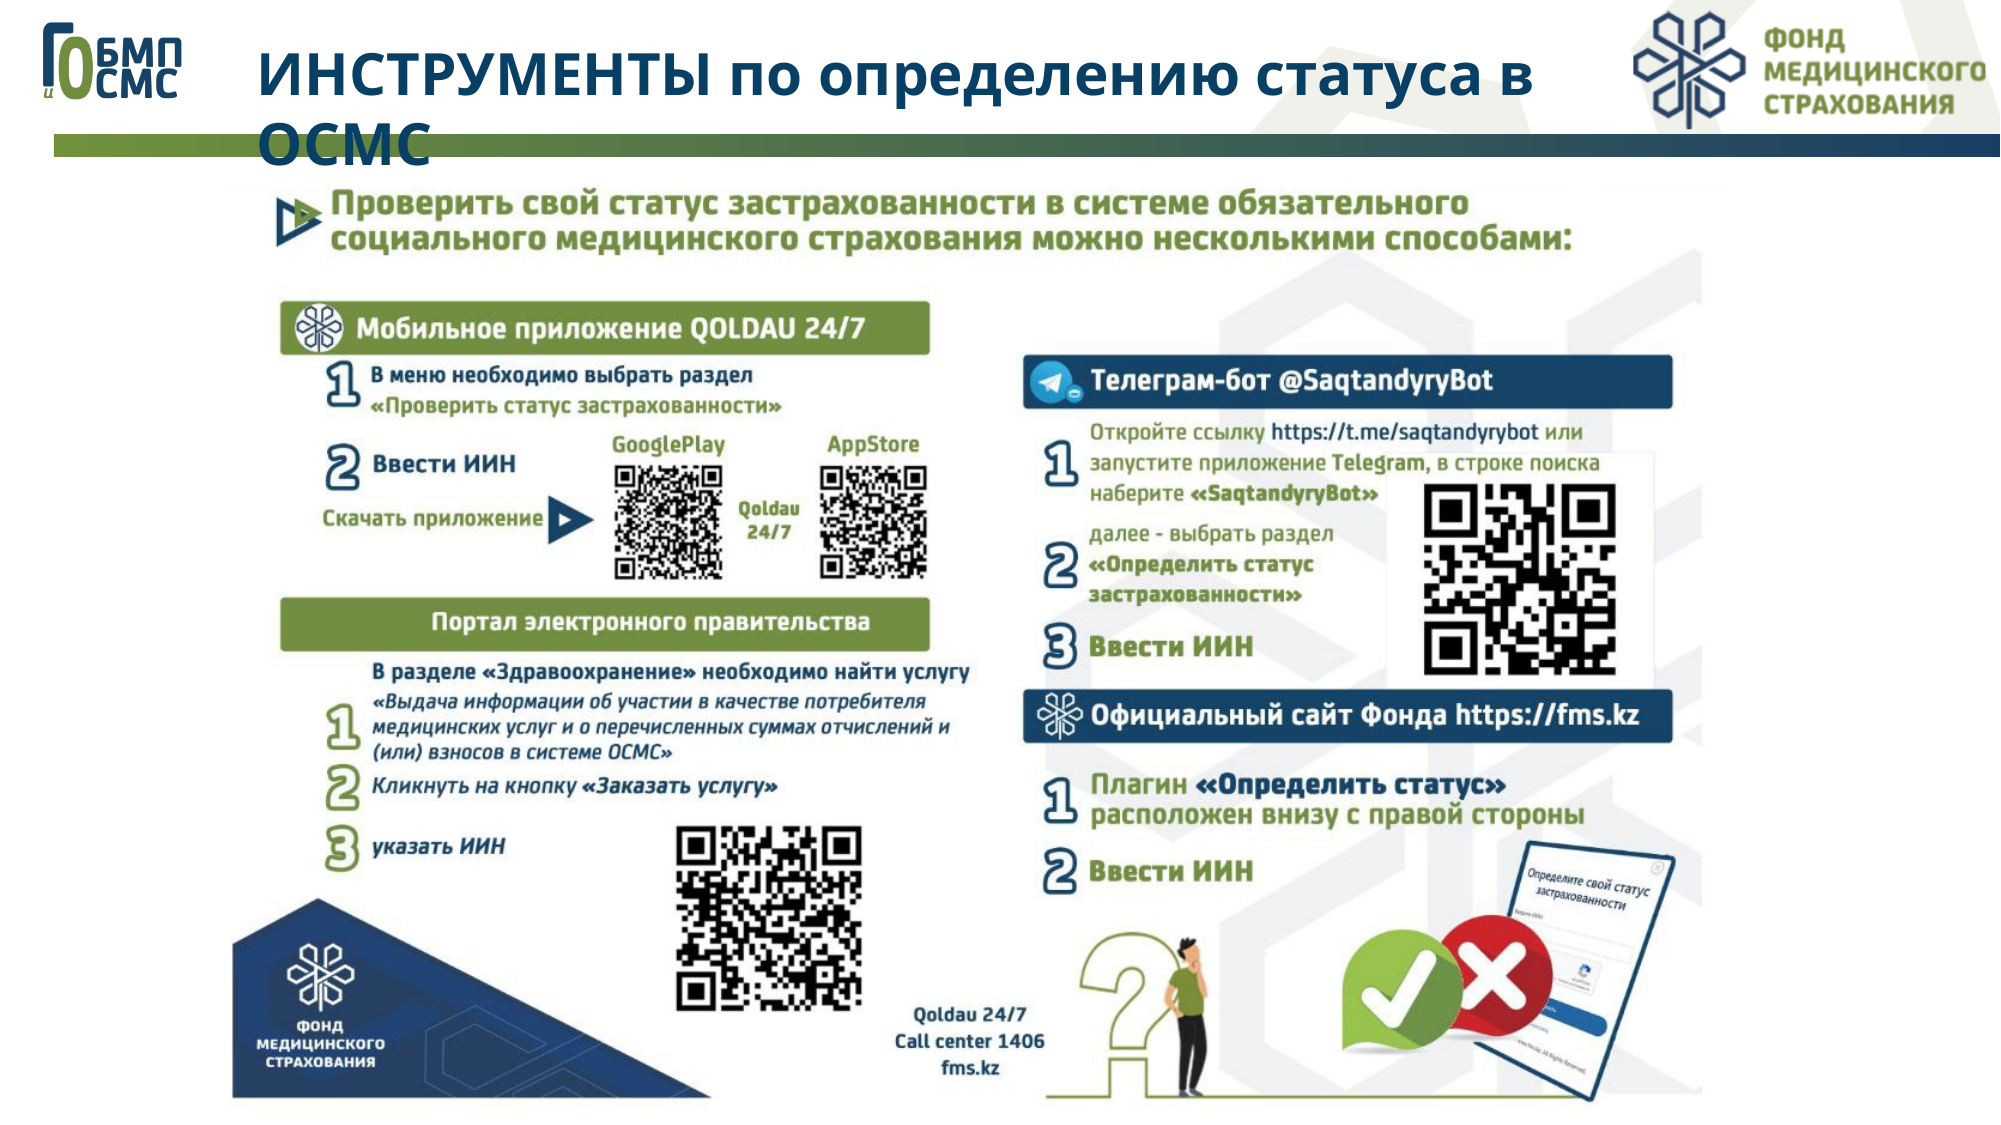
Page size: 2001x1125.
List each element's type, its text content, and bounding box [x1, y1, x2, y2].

picture [0, 0, 2000, 157]
picture [211, 185, 1744, 1120]
text_box ИНСТРУМЕНТЫ по определению статуса в ОСМС [242, 157, 1627, 185]
